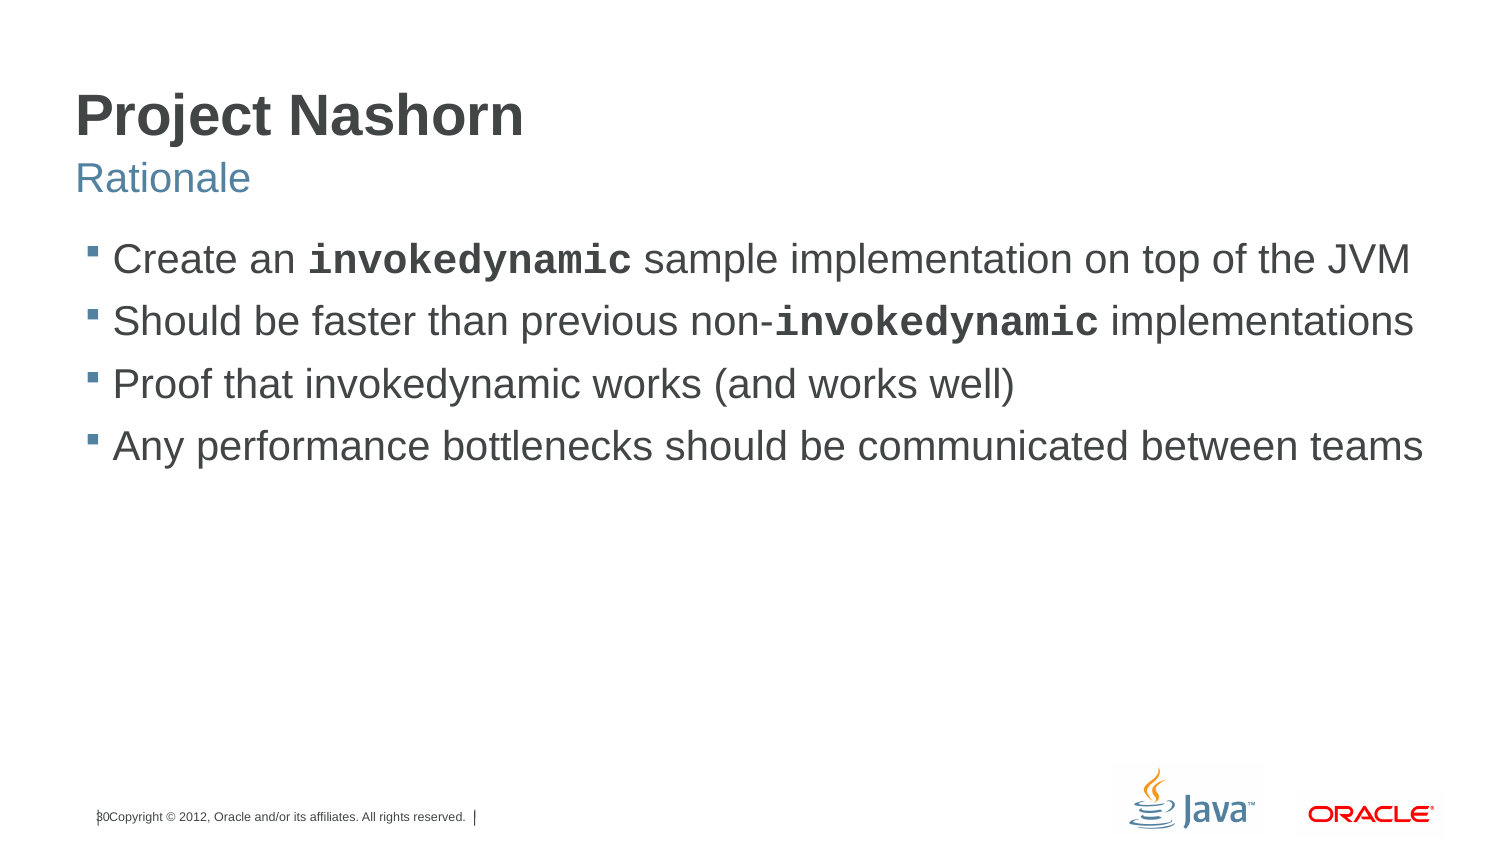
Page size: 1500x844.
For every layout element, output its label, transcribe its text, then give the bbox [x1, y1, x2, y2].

picture [1293, 790, 1445, 838]
title Project Nashorn [75, 78, 1425, 149]
list Create an invokedynamic sample implementation on top of the JVM Should be faster than previous non-invokedynamic implementations Proof that invokedynamic works (and works well) Any performance bottlenecks should be communicated between teams [75, 231, 1425, 734]
list Rationale [75, 150, 1425, 201]
picture [1109, 762, 1266, 834]
